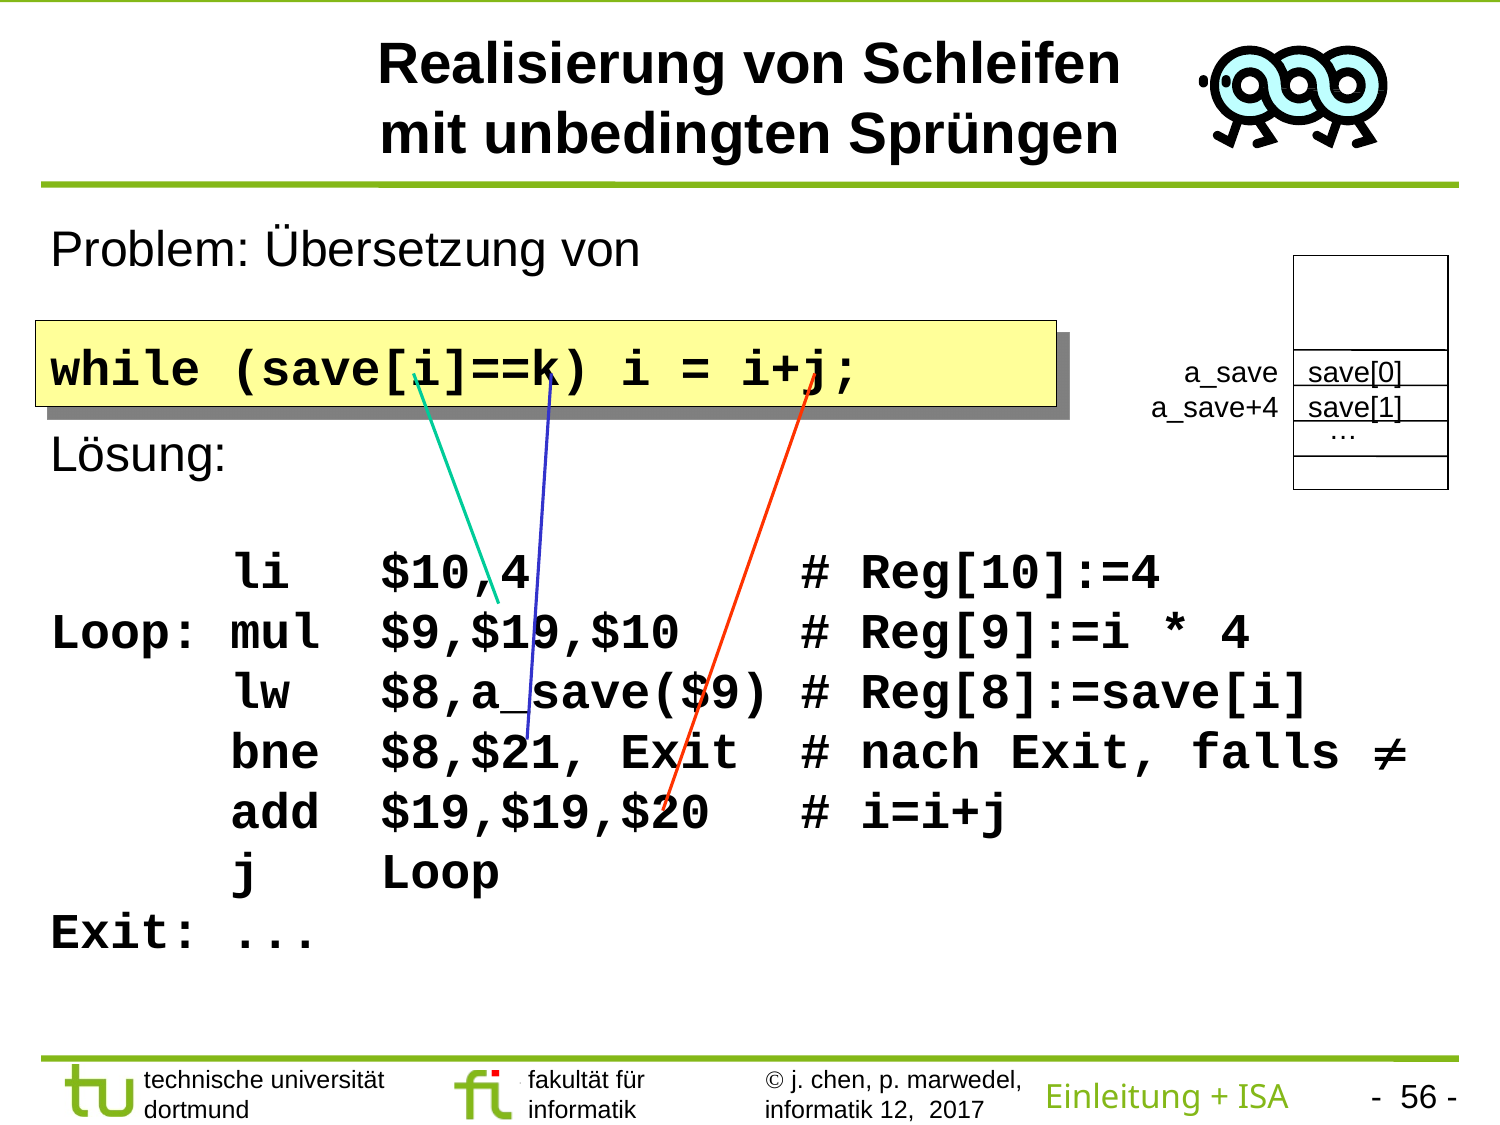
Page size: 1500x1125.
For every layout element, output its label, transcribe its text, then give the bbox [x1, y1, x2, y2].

title Realisierung von Schleifen mit unbedingten Sprüngen [0, 11, 1500, 179]
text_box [35, 414, 1449, 972]
picture [1198, 45, 1388, 149]
list while (save[i]==k) i = i+j; [35, 320, 1057, 407]
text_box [1293, 255, 1449, 490]
text_box a_save+4 [1136, 381, 1288, 412]
picture [454, 1070, 521, 1125]
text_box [413, 373, 816, 811]
text_box a_save [1169, 345, 1288, 381]
picture [64, 1064, 145, 1117]
text_box Problem: Übersetzung von [35, 209, 975, 284]
